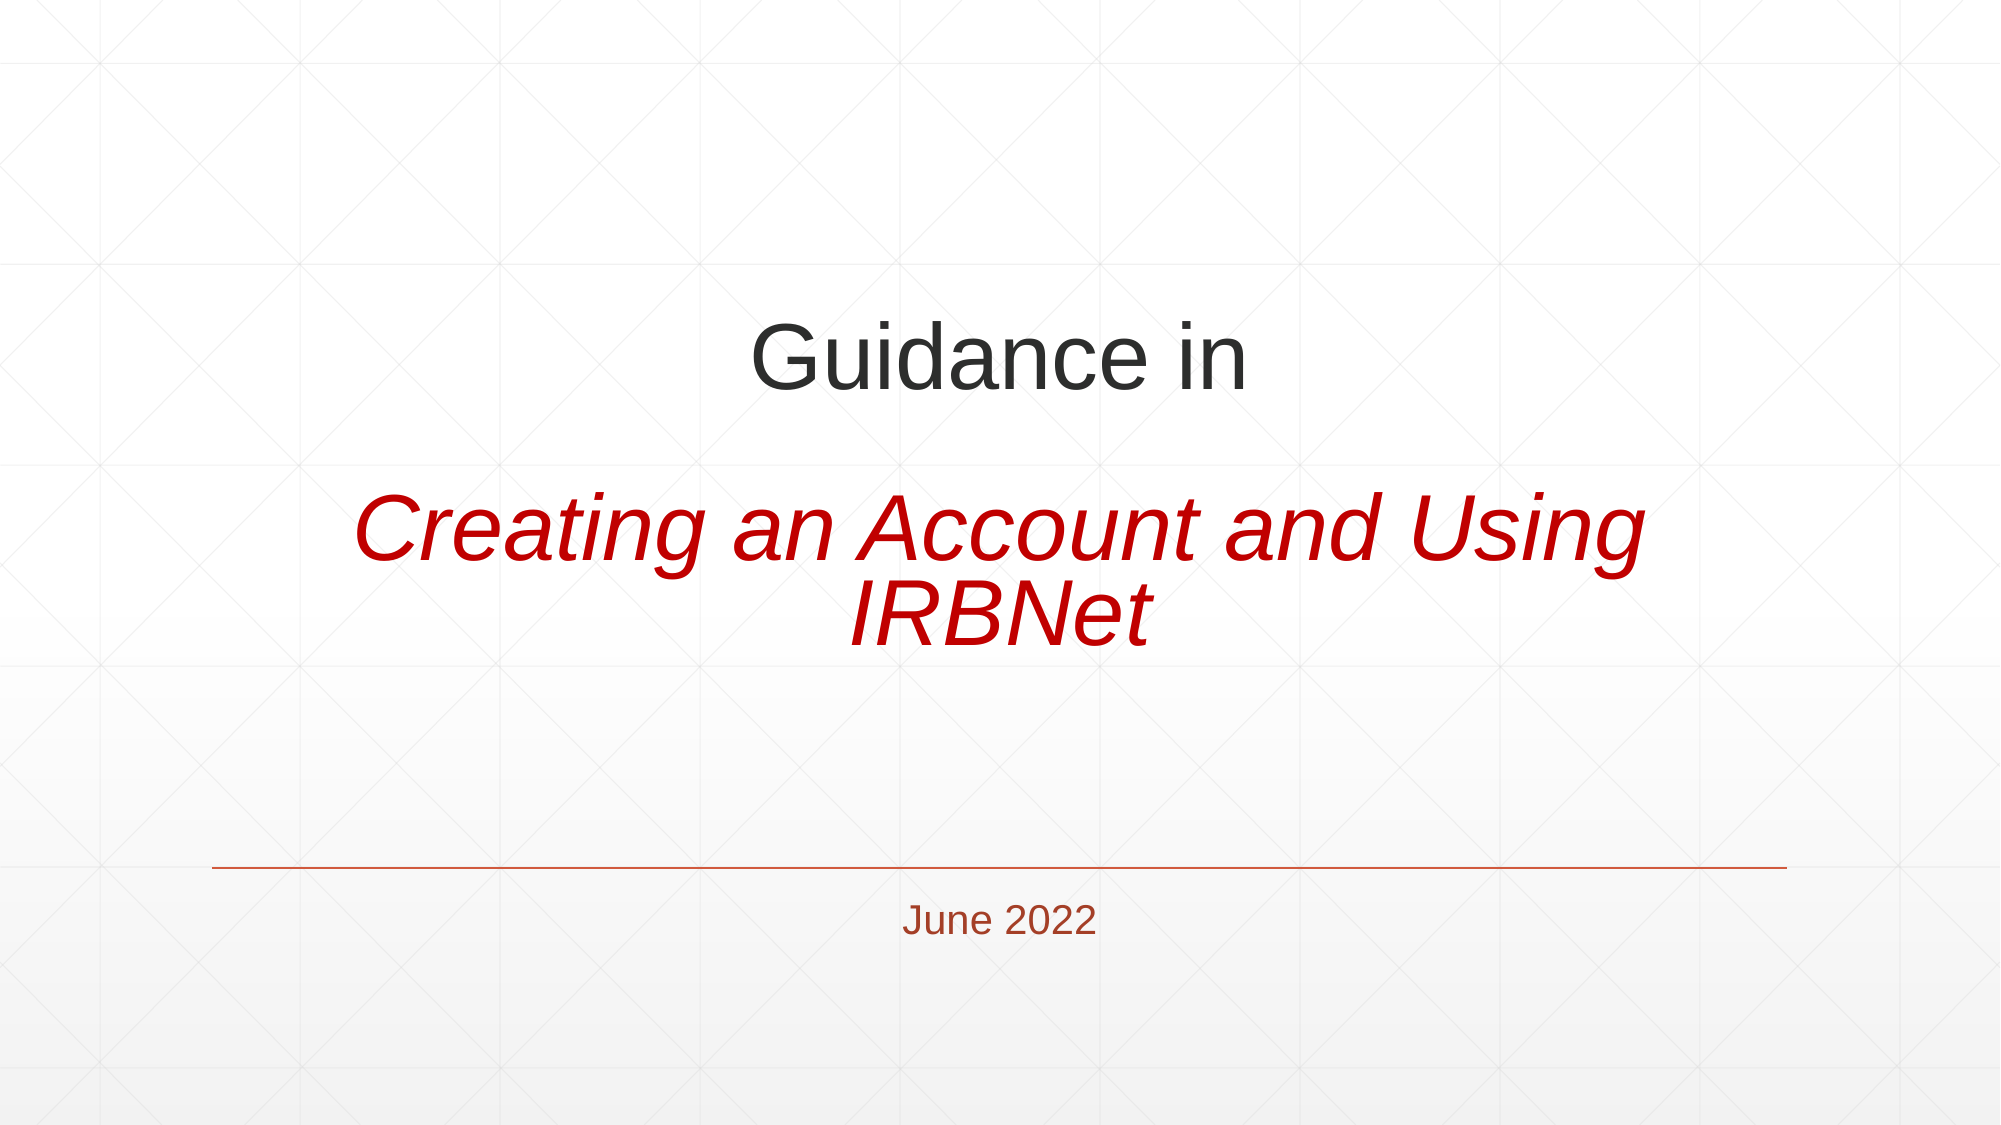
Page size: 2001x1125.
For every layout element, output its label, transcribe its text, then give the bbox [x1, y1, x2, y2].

subtitle June 2022 [212, 891, 1788, 967]
title Guidance in Creating an Account and Using IRBNet [212, 313, 1788, 869]
